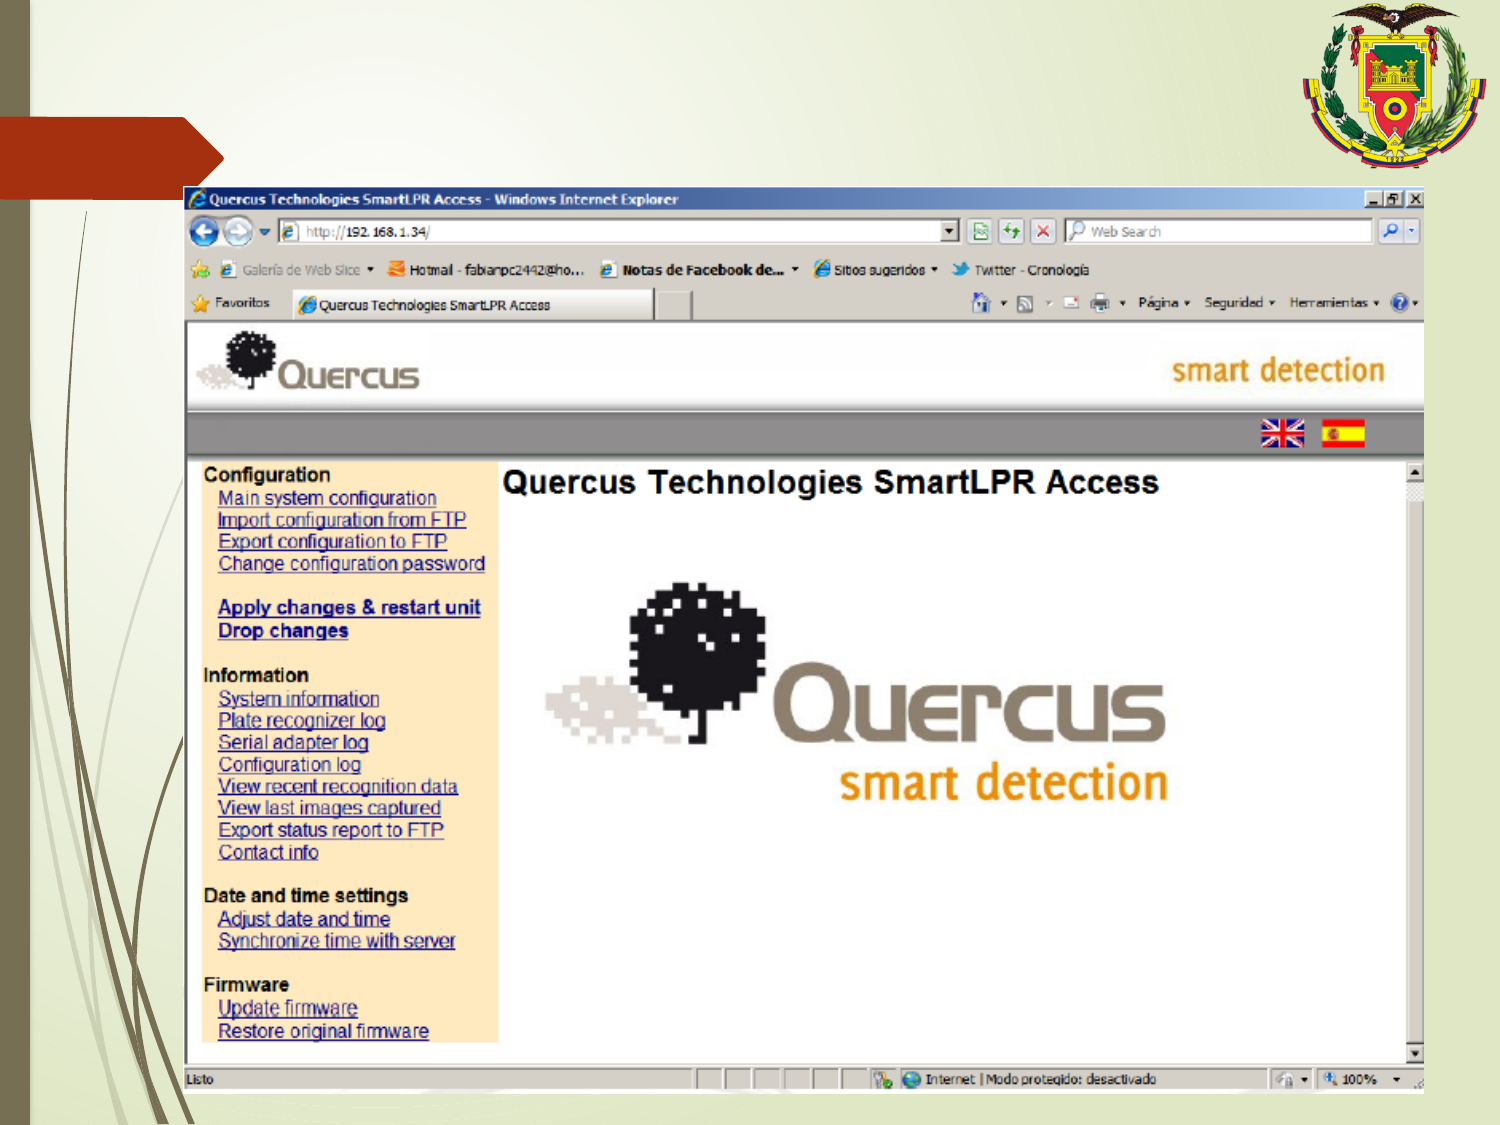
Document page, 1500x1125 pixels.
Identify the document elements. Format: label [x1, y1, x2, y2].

list [182, 186, 1424, 1095]
picture [1293, 0, 1495, 173]
